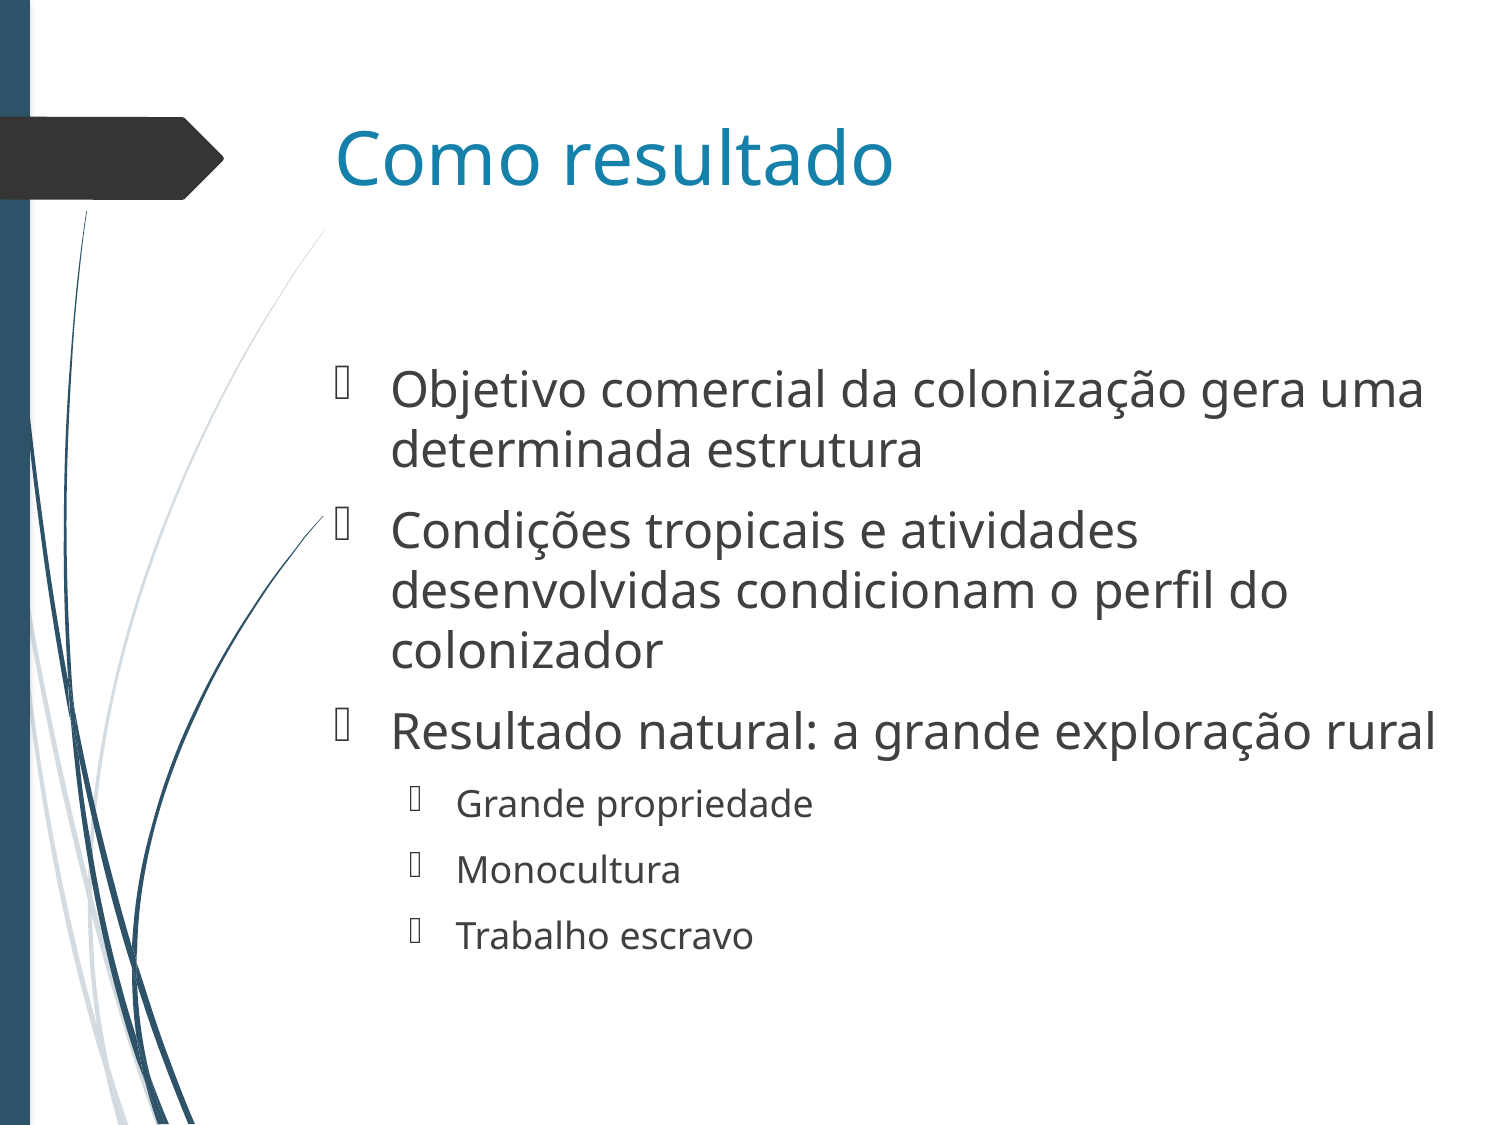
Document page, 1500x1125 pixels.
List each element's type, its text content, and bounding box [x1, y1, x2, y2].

list Objetivo comercial da colonização gera uma determinada estrutura Condições tropicais e atividades desenvolvidas condicionam o perfil do colonizador Resultado natural: a grande exploração rural Grande propriedade Monocultura Trabalho escravo [318, 350, 1471, 1094]
title Como resultado [319, 102, 1471, 313]
